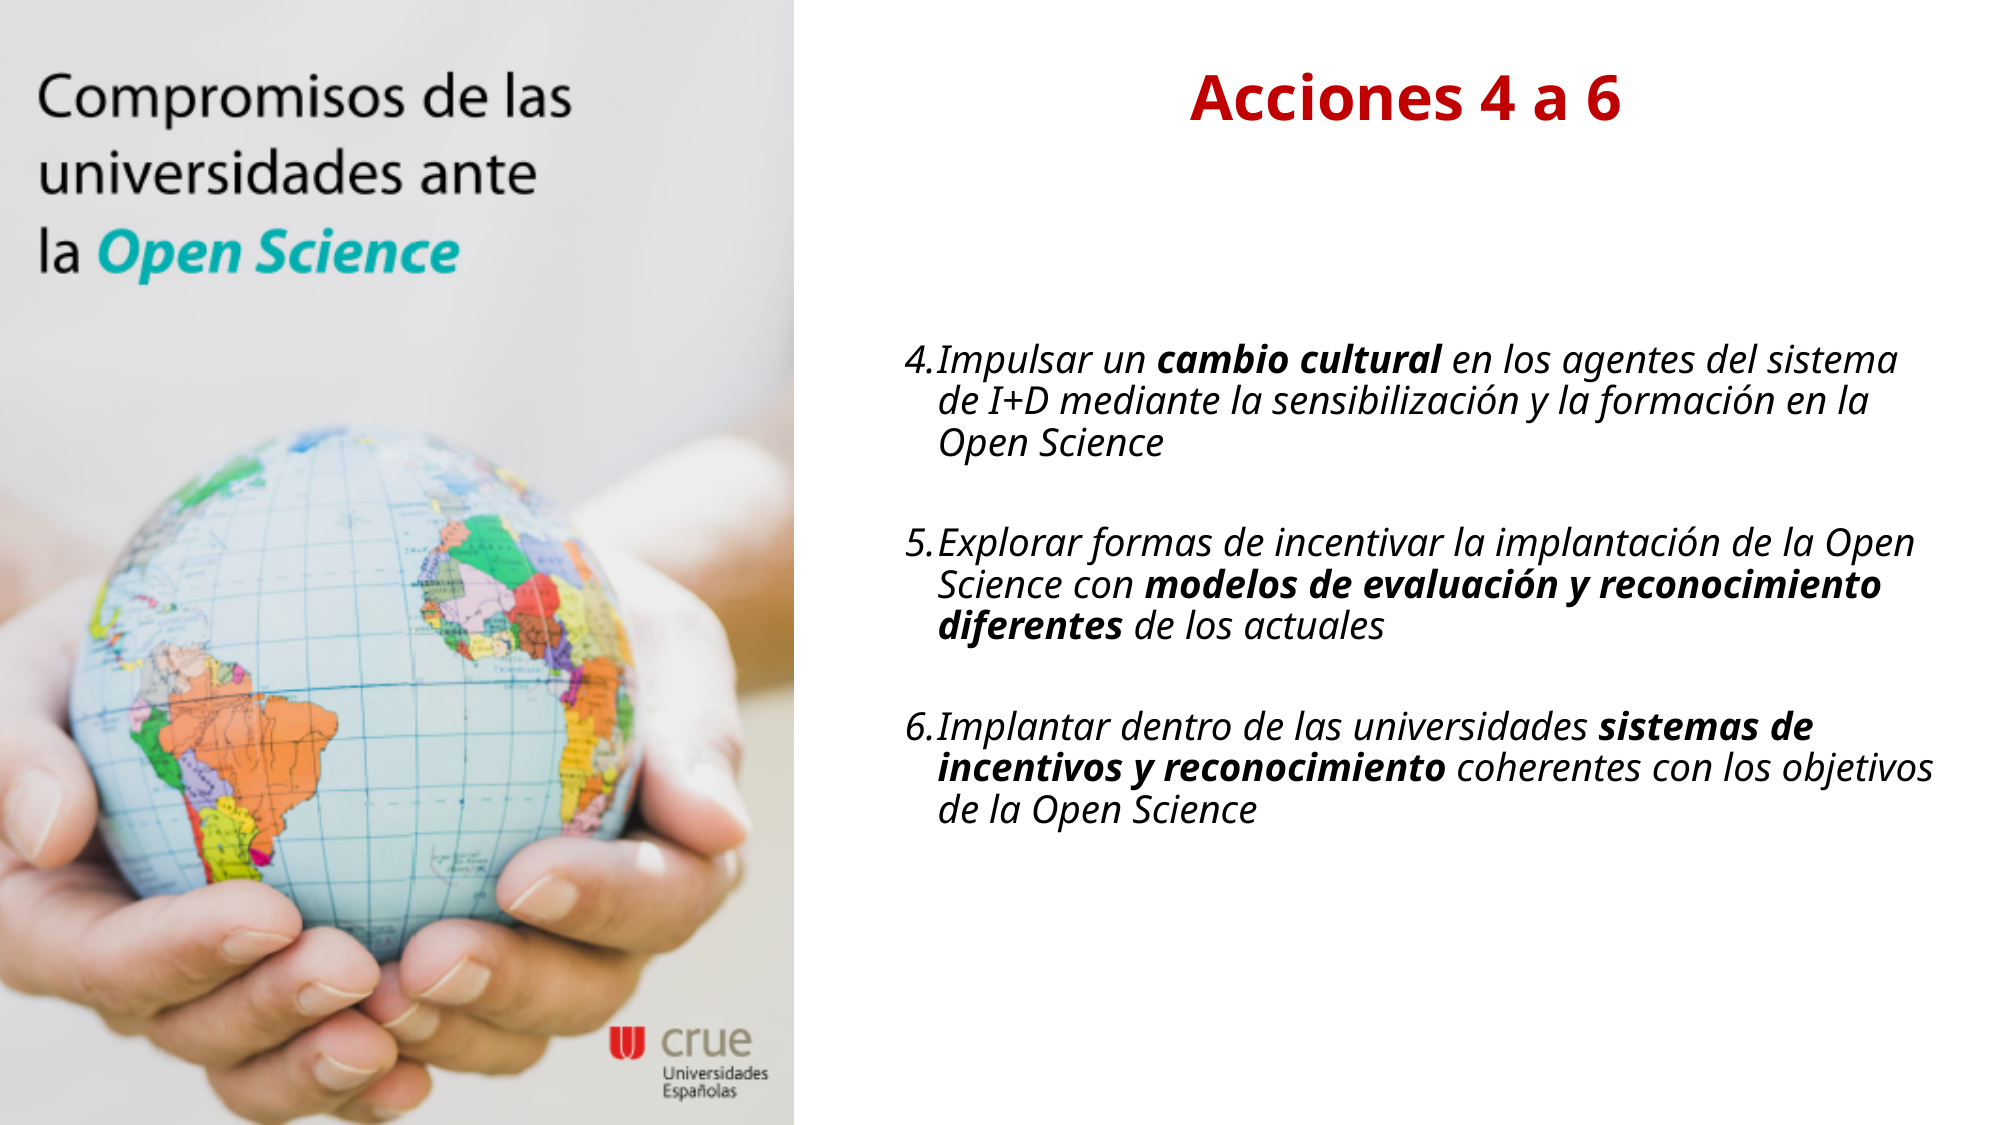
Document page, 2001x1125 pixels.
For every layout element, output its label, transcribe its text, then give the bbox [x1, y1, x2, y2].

picture [0, 0, 794, 1125]
list Acciones 4 a 6 [889, 58, 1925, 153]
list Impulsar un cambio cultural en los agentes del sistema de I+D mediante la sensibilización y la formación en la Open Science Explorar formas de incentivar la implantación de la Open Science con modelos de evaluación y reconocimiento diferentes de los actuales Implantar dentro de las universidades sistemas de incentivos y reconocimiento coherentes con los objetivos de la Open Science [889, 277, 1961, 848]
